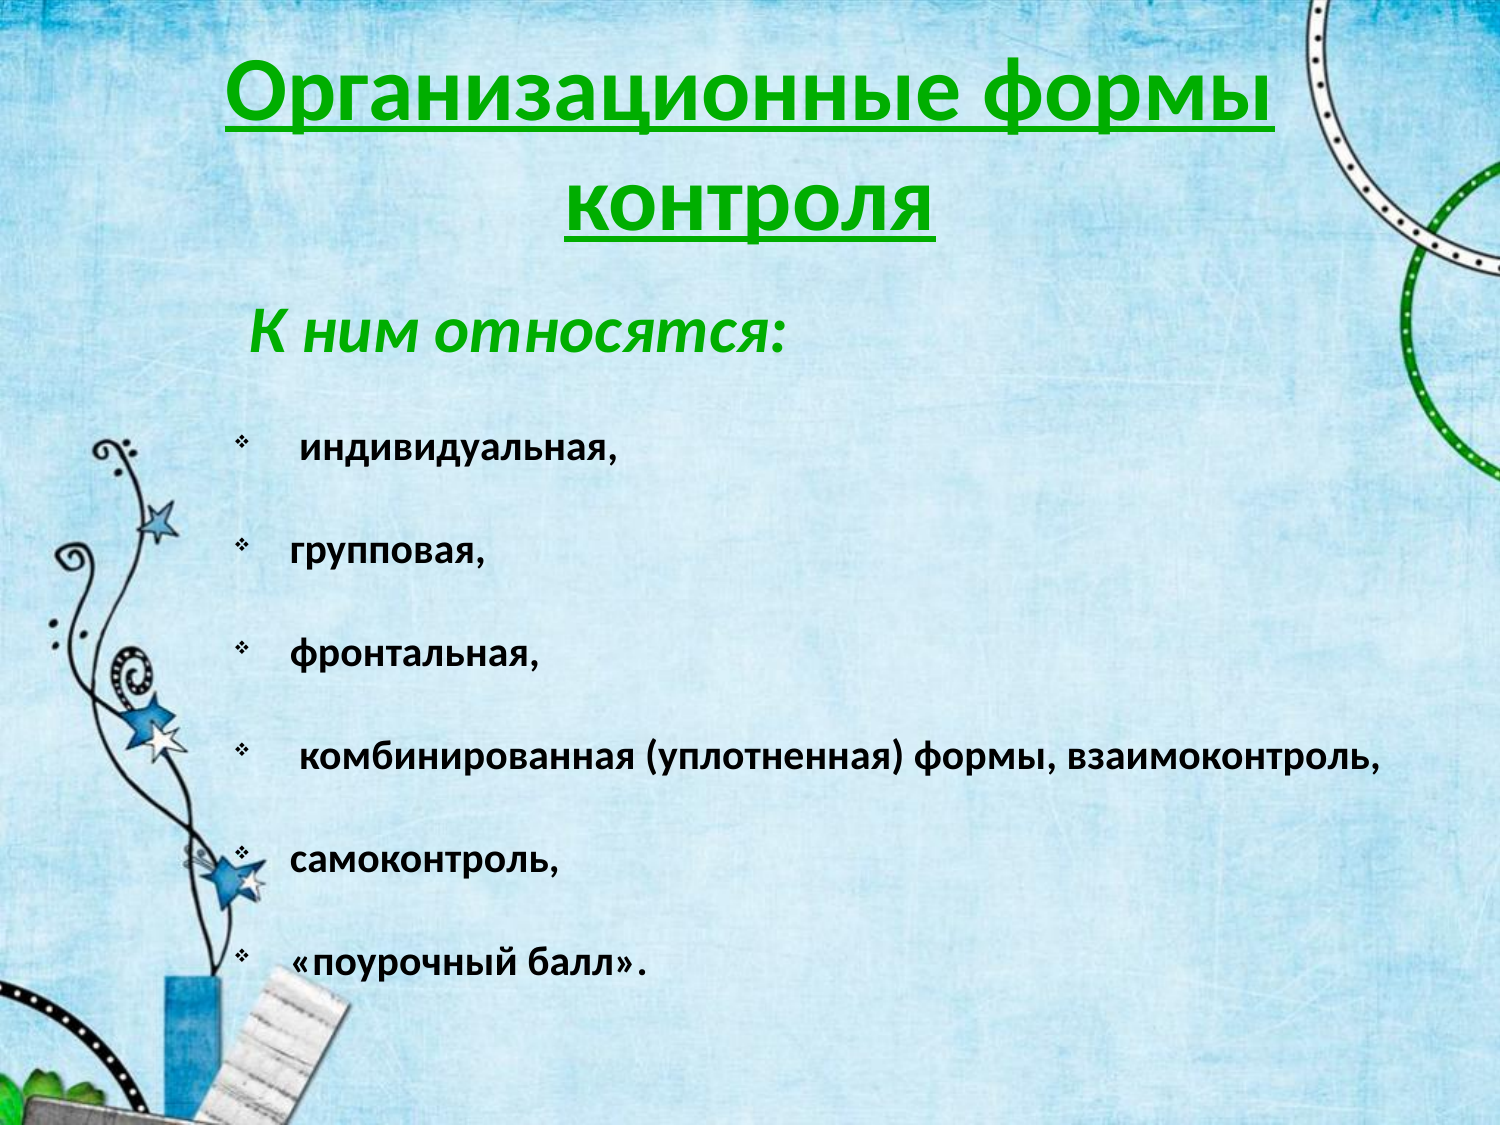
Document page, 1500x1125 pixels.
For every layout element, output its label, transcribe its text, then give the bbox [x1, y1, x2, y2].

list К ним относятся: индивидуальная, групповая, фронтальная, комбинированная (уплотненная) формы, взаимоконтроль, самоконтроль, «поурочный балл». [218, 262, 1425, 1005]
picture [0, 0, 1500, 1125]
title Организационные формы контроля [75, 45, 1425, 233]
